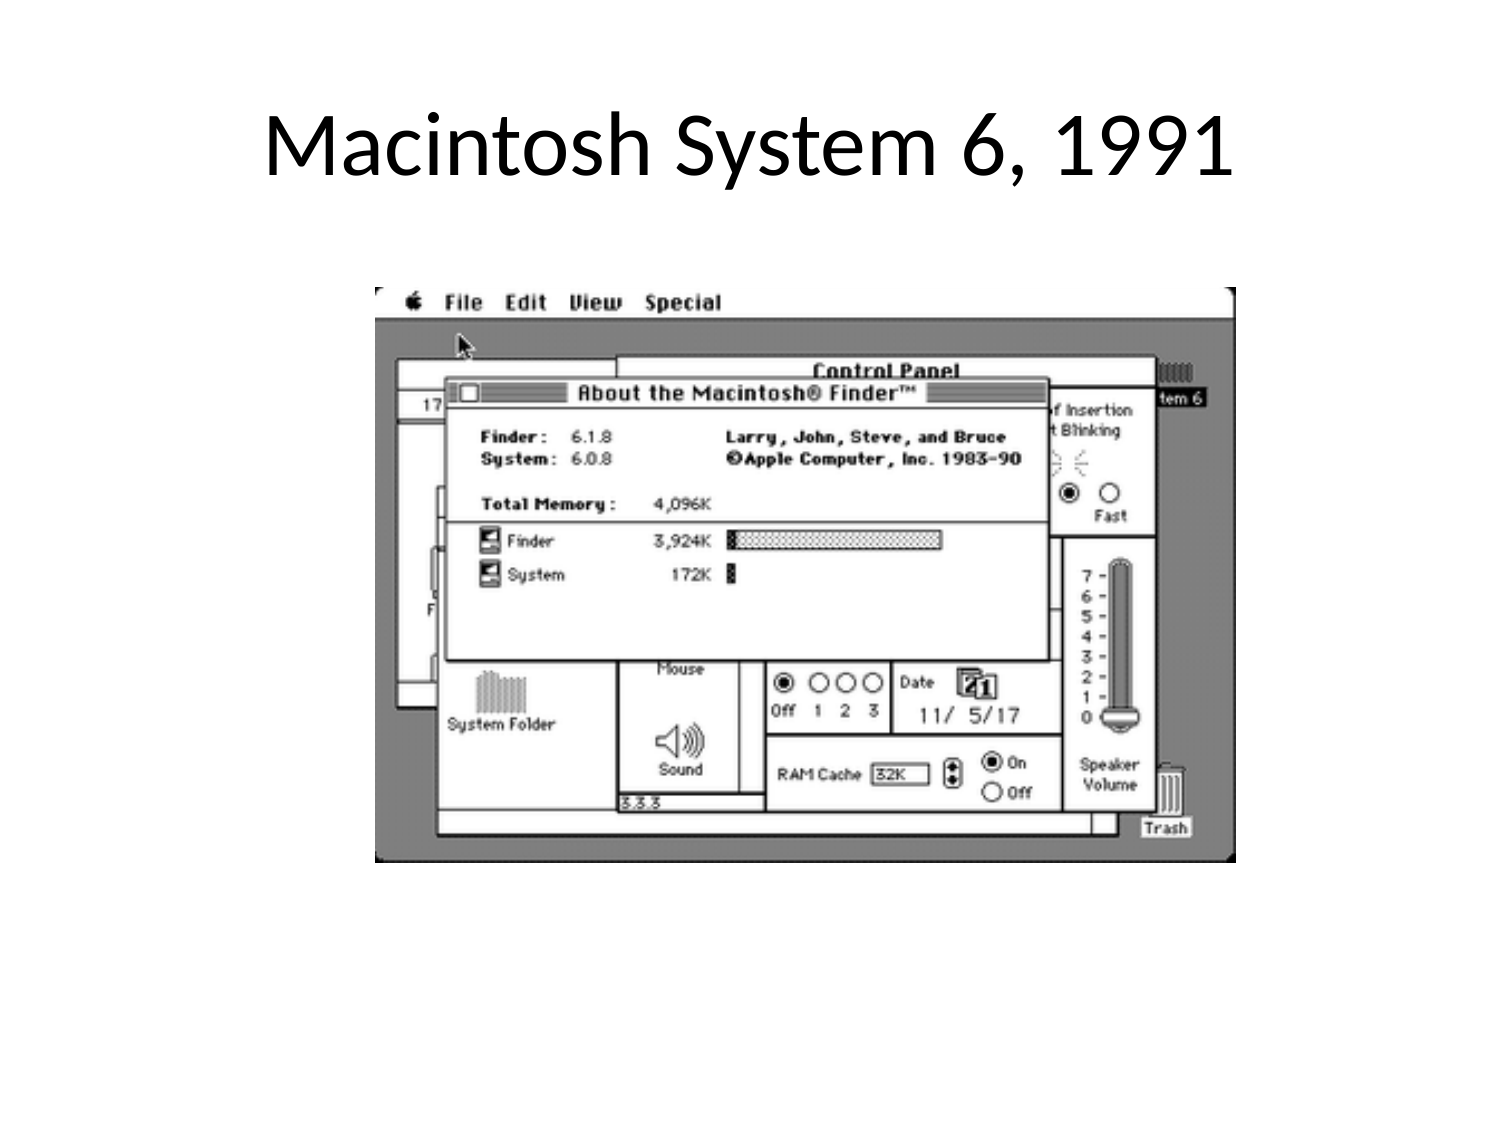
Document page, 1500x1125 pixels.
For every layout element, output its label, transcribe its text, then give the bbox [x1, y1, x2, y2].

title Macintosh System 6, 1991 [75, 45, 1425, 233]
picture [374, 287, 1236, 863]
